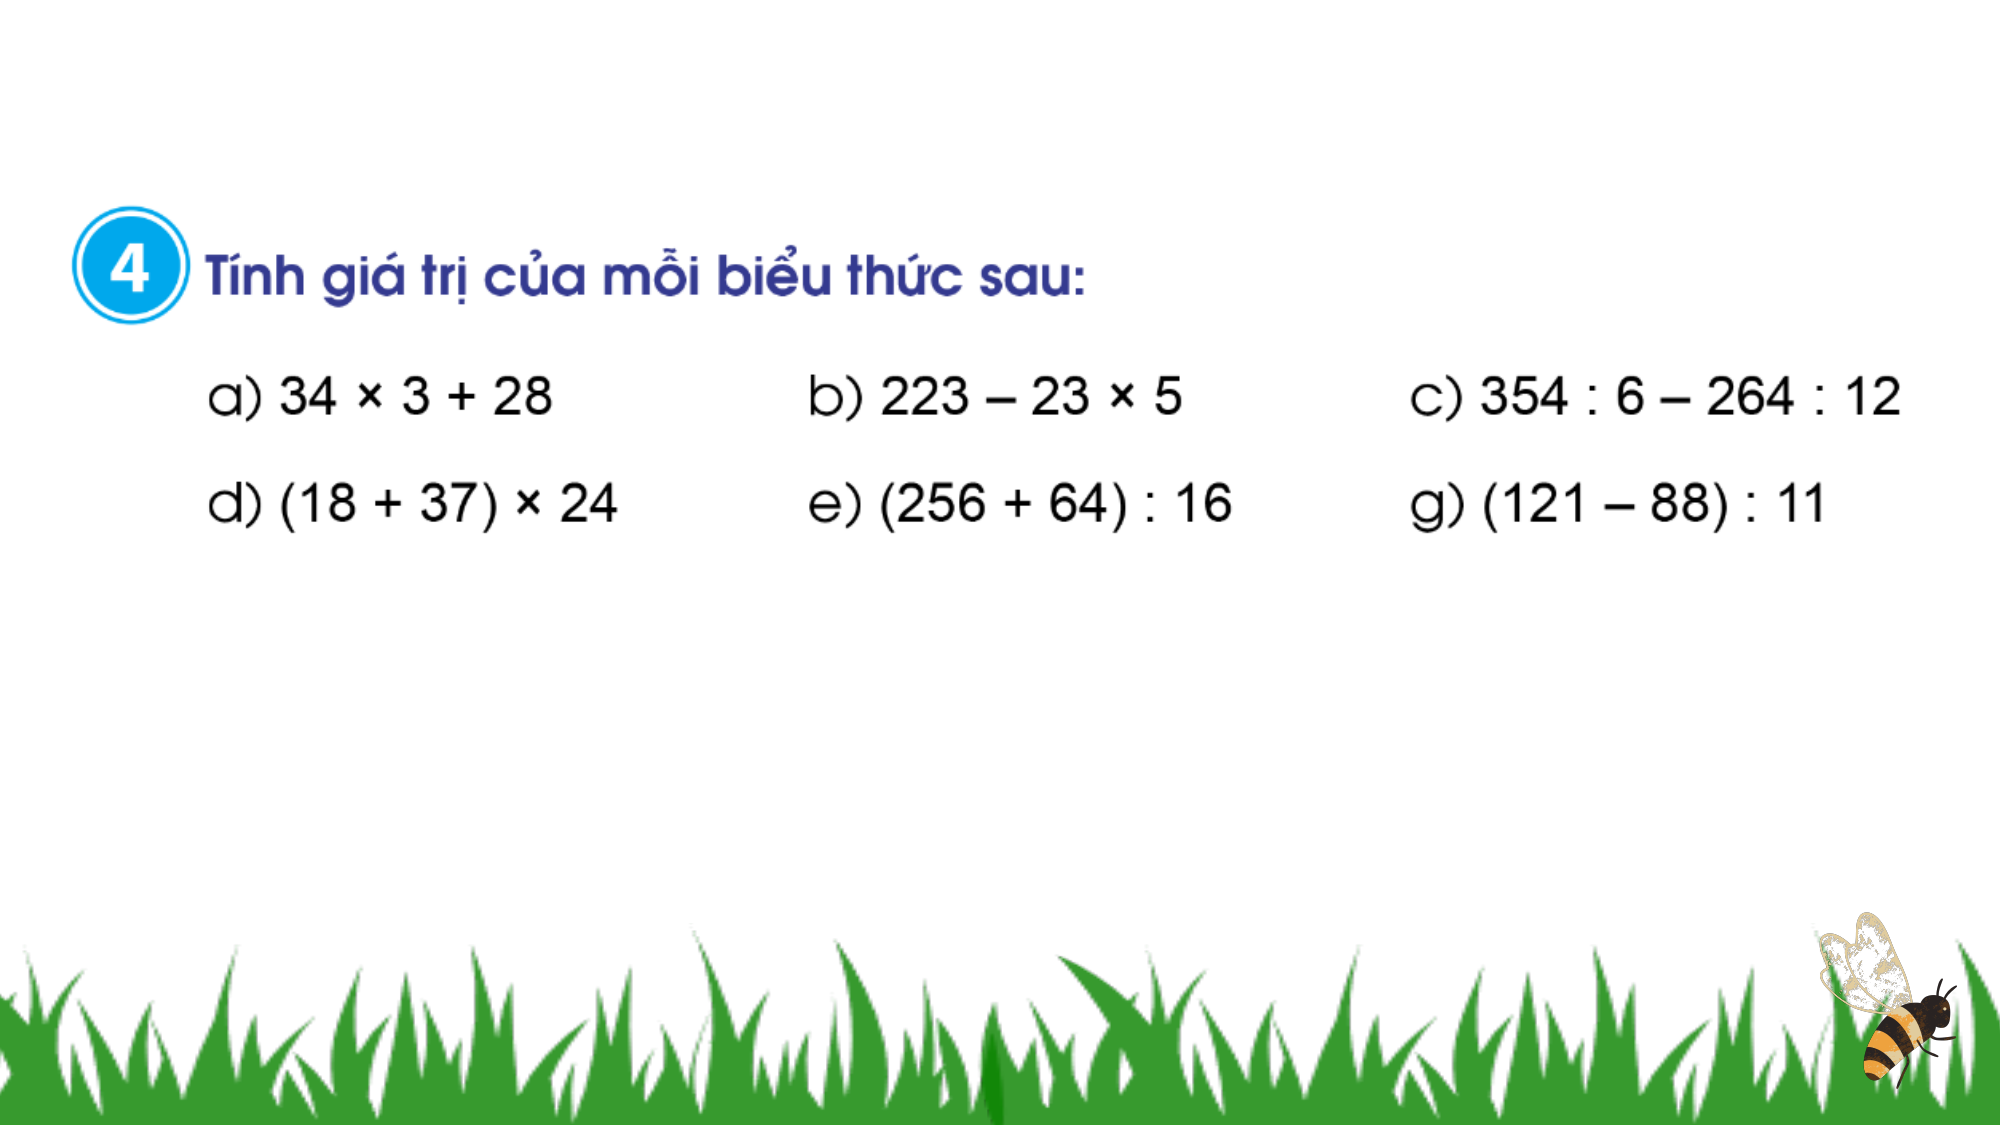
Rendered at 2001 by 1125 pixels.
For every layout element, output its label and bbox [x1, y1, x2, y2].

text_box [0, 922, 2000, 1125]
text_box [1816, 911, 1957, 922]
picture [58, 191, 1941, 578]
